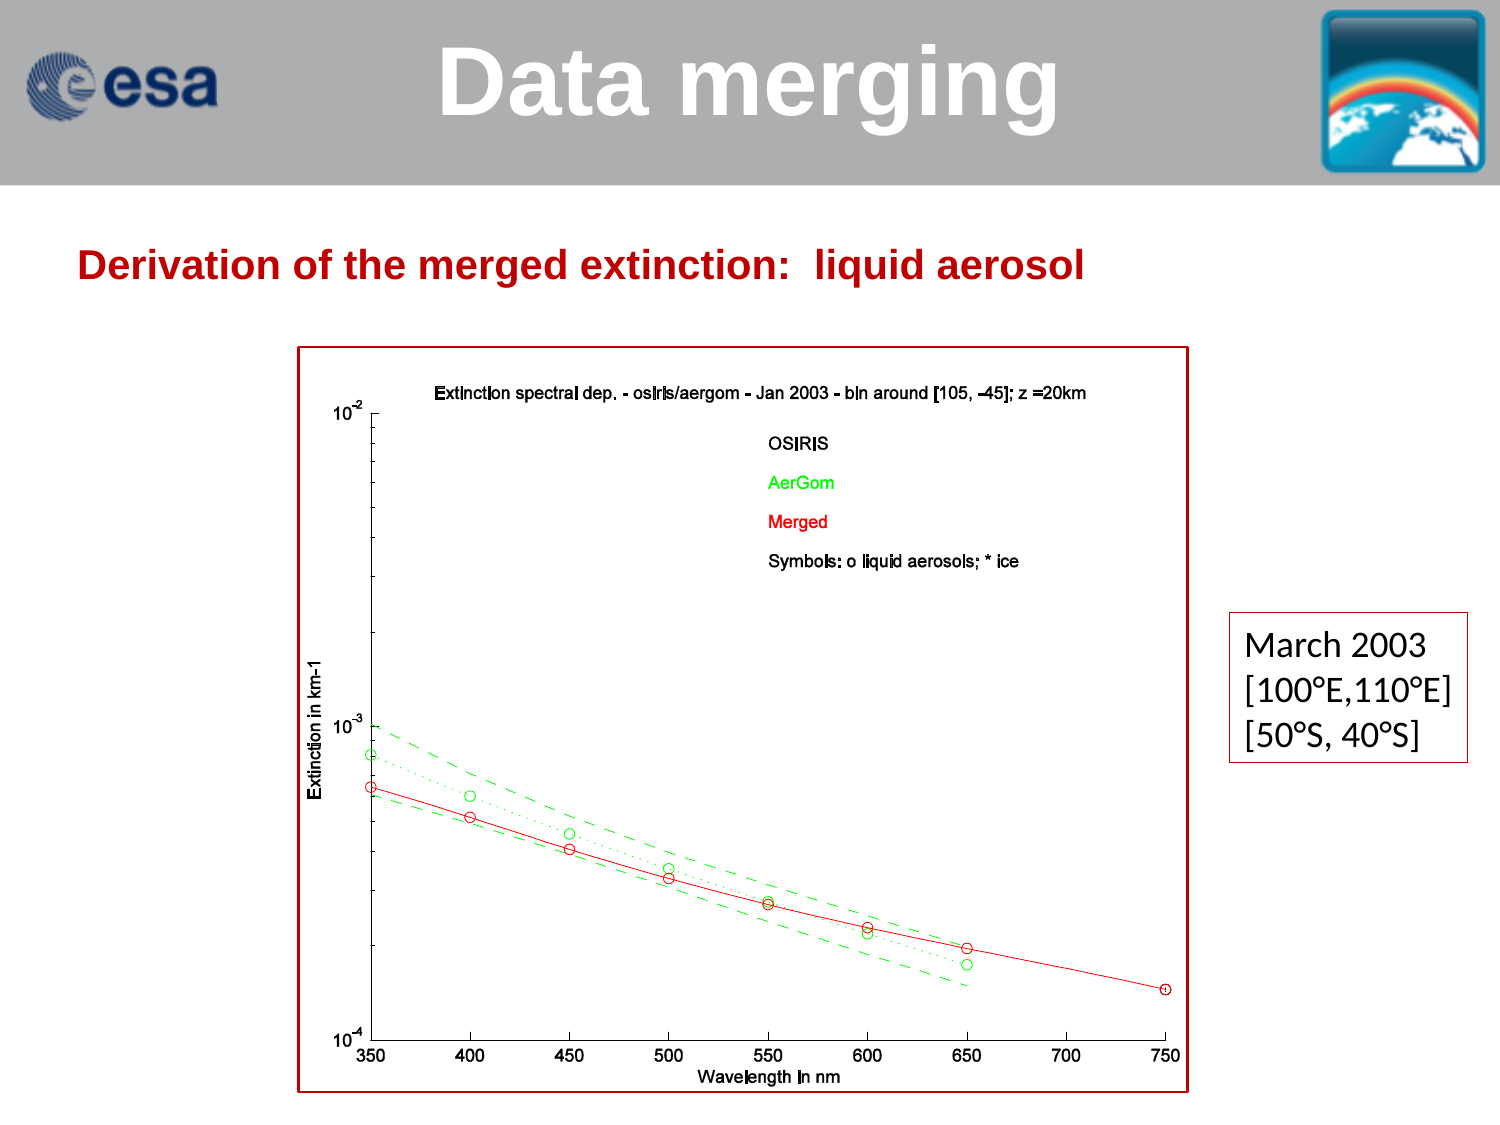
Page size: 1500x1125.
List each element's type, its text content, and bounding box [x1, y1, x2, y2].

picture [299, 348, 1187, 1091]
text_box Data merging [436, 17, 1064, 136]
picture [0, 25, 246, 149]
text_box March 2003 [100°E,110°E] [50°S, 40°S] [1229, 612, 1468, 763]
text_box [0, 0, 1306, 186]
text_box Derivation of the merged extinction: liquid aerosol [77, 238, 1389, 334]
picture [1310, 0, 1497, 184]
